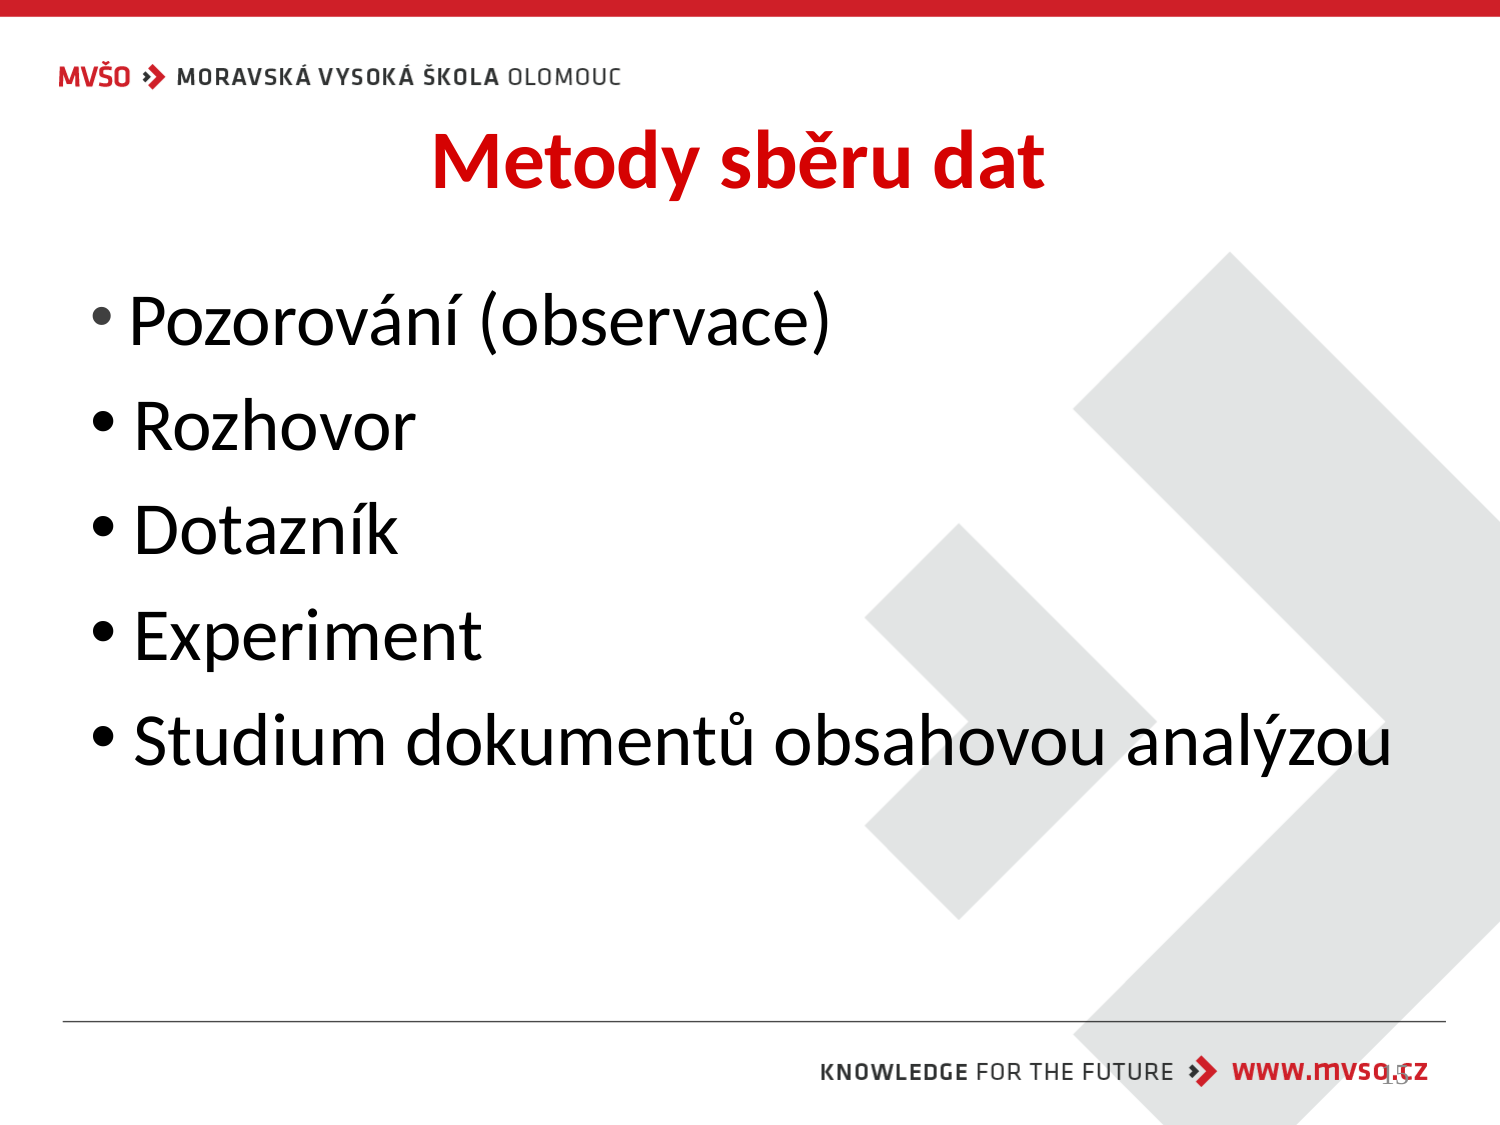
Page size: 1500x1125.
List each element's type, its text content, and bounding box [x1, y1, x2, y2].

list Pozorování (observace) Rozhovor Dotazník Experiment Studium dokumentů obsahovou analýzou [75, 262, 1425, 1005]
title Metody sběru dat [64, 24, 1413, 287]
picture [0, 0, 1500, 1125]
slide_number 15 [1074, 1042, 1425, 1103]
